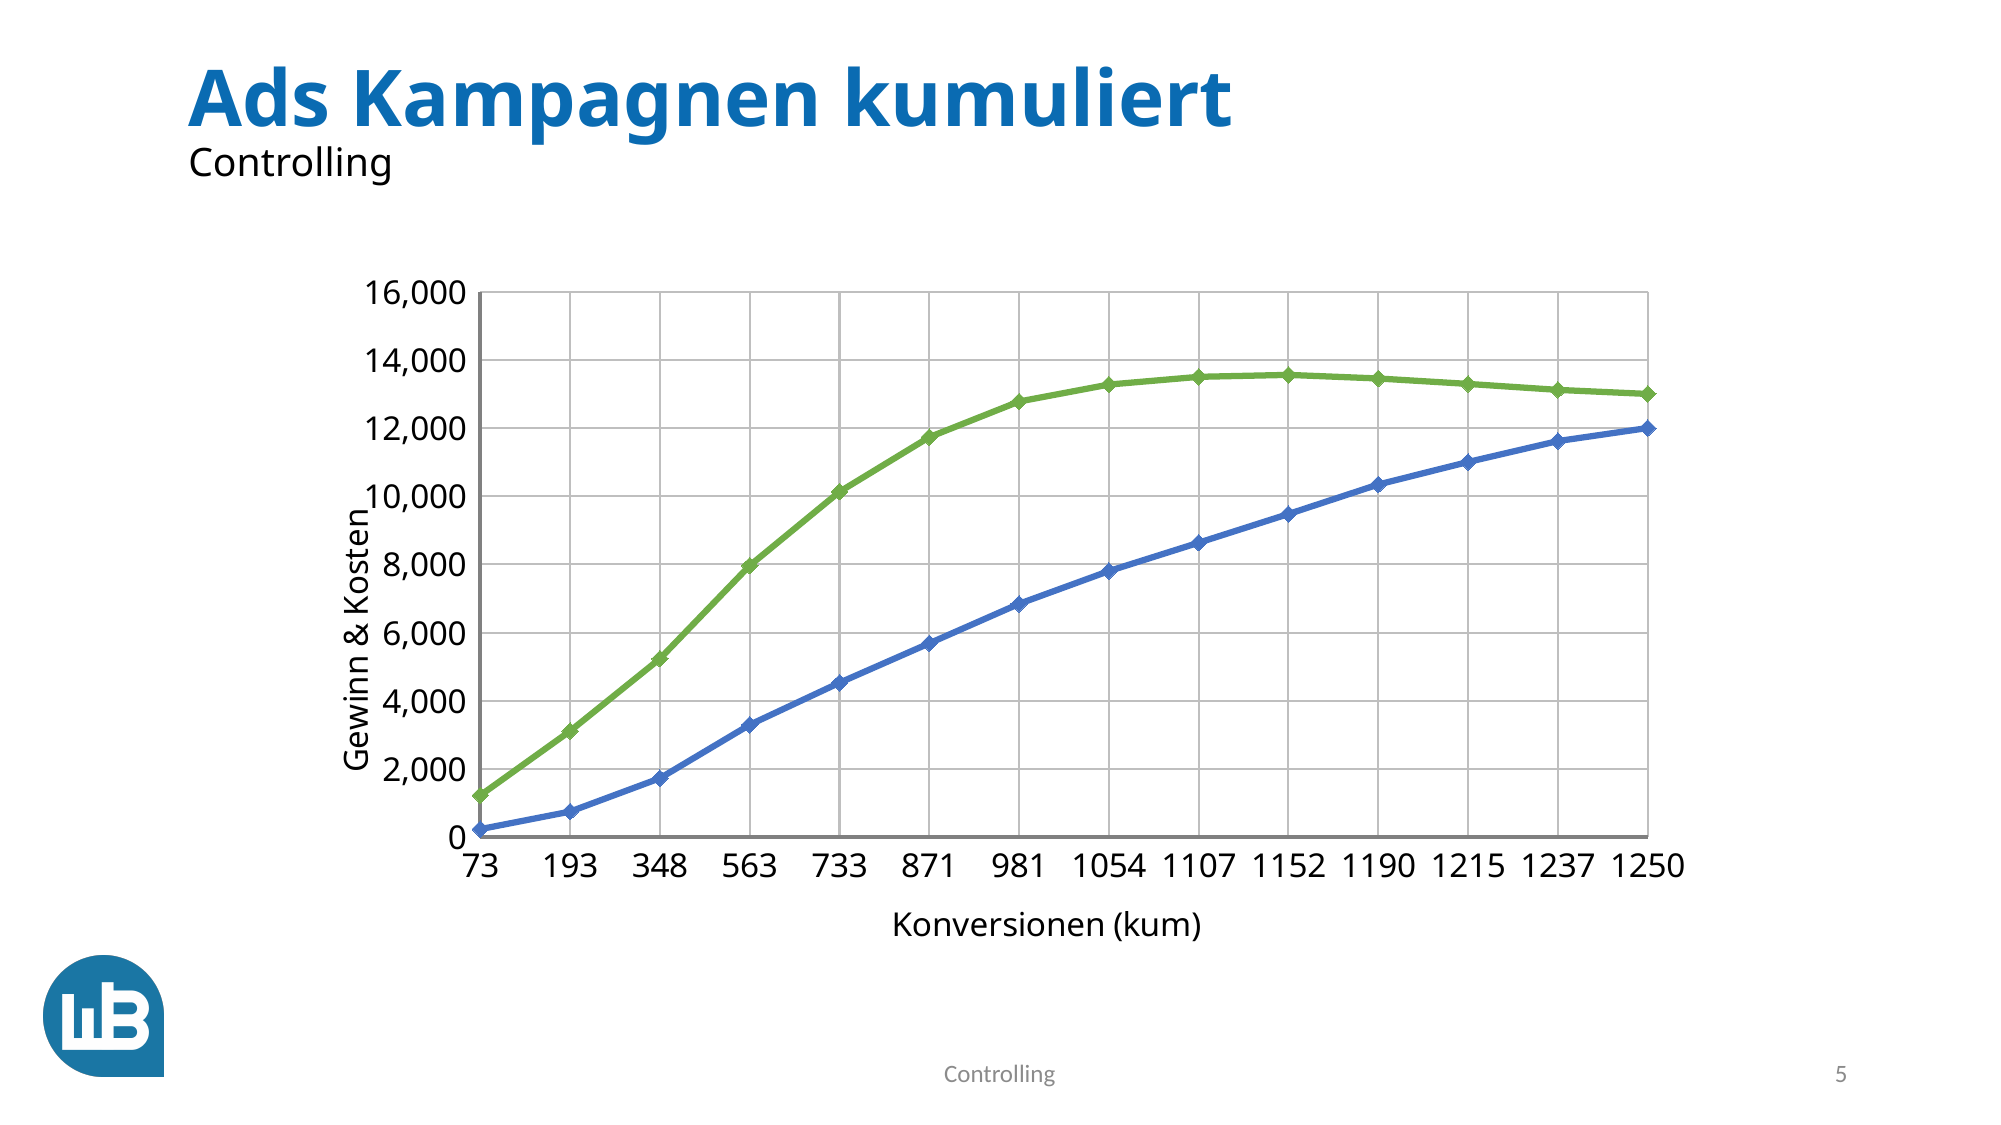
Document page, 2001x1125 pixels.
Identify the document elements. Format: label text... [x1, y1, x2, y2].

slide_number 5 [1412, 1042, 1863, 1103]
footer Controlling [662, 1042, 1338, 1103]
text_box Ads Kampagnen kumuliert Controlling [173, 51, 1308, 269]
picture [42, 955, 164, 1077]
chart [290, 241, 1710, 956]
